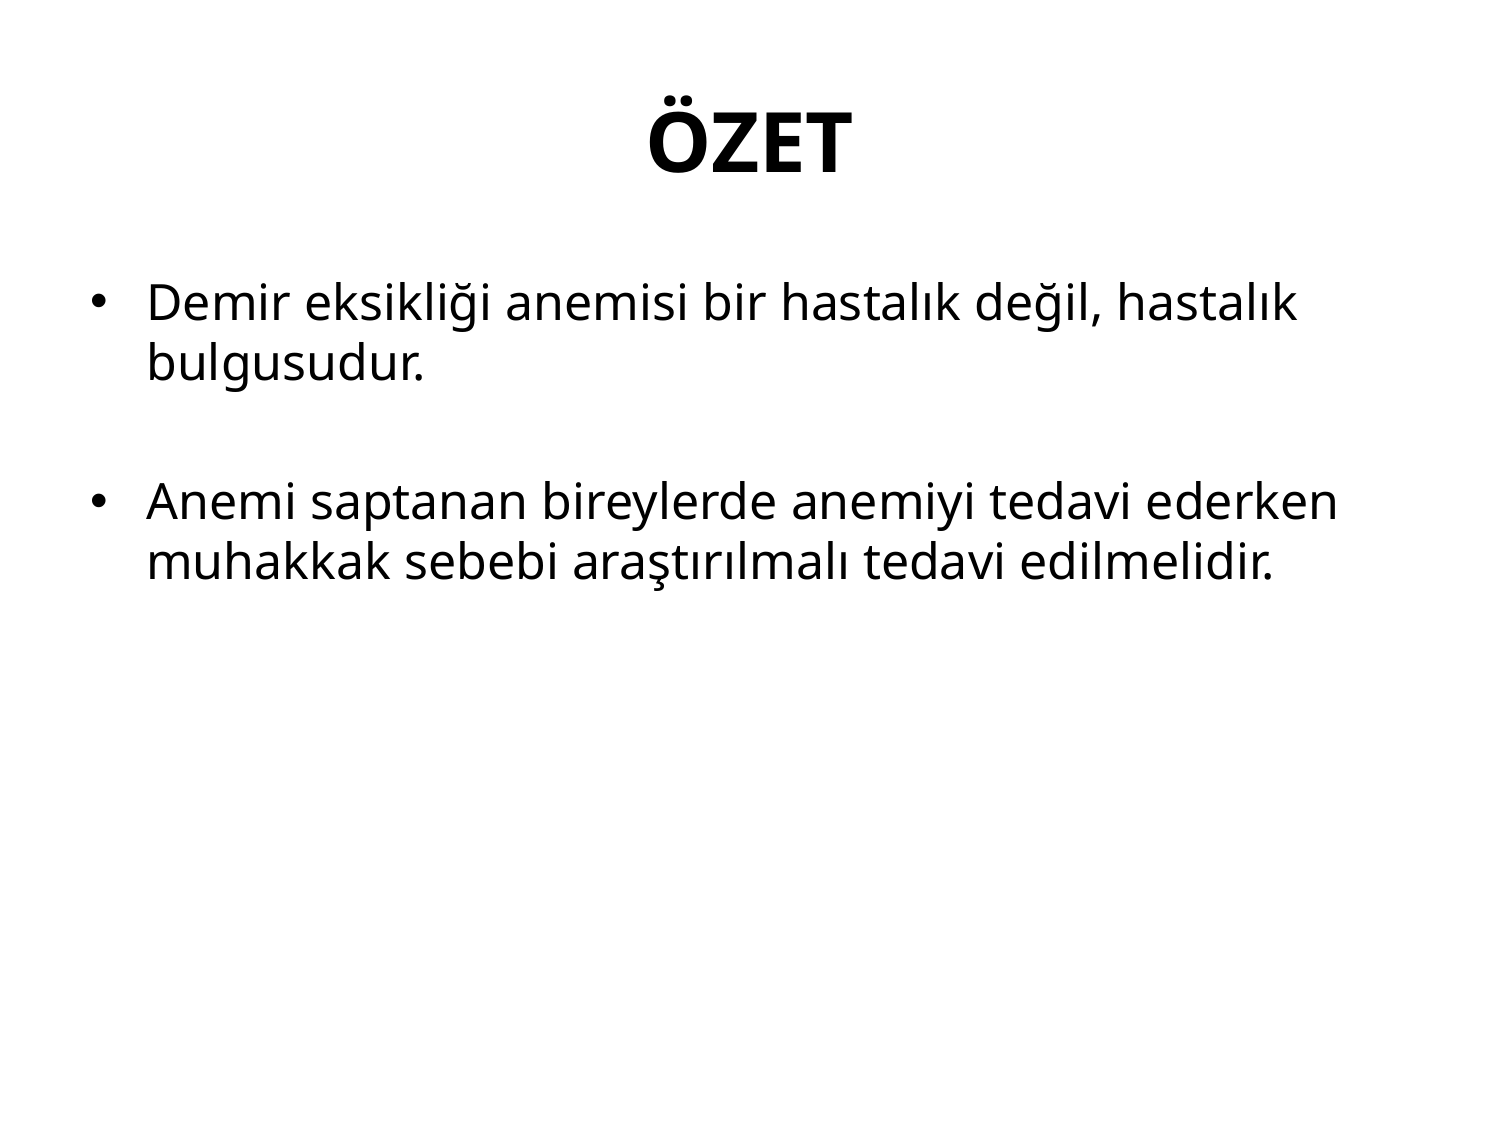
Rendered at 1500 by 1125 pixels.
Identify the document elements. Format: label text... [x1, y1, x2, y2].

title ÖZET [75, 45, 1425, 233]
list Demir eksikliği anemisi bir hastalık değil, hastalık bulgusudur. Anemi saptanan bireylerde anemiyi tedavi ederken muhakkak sebebi araştırılmalı tedavi edilmelidir. [75, 262, 1425, 1005]
